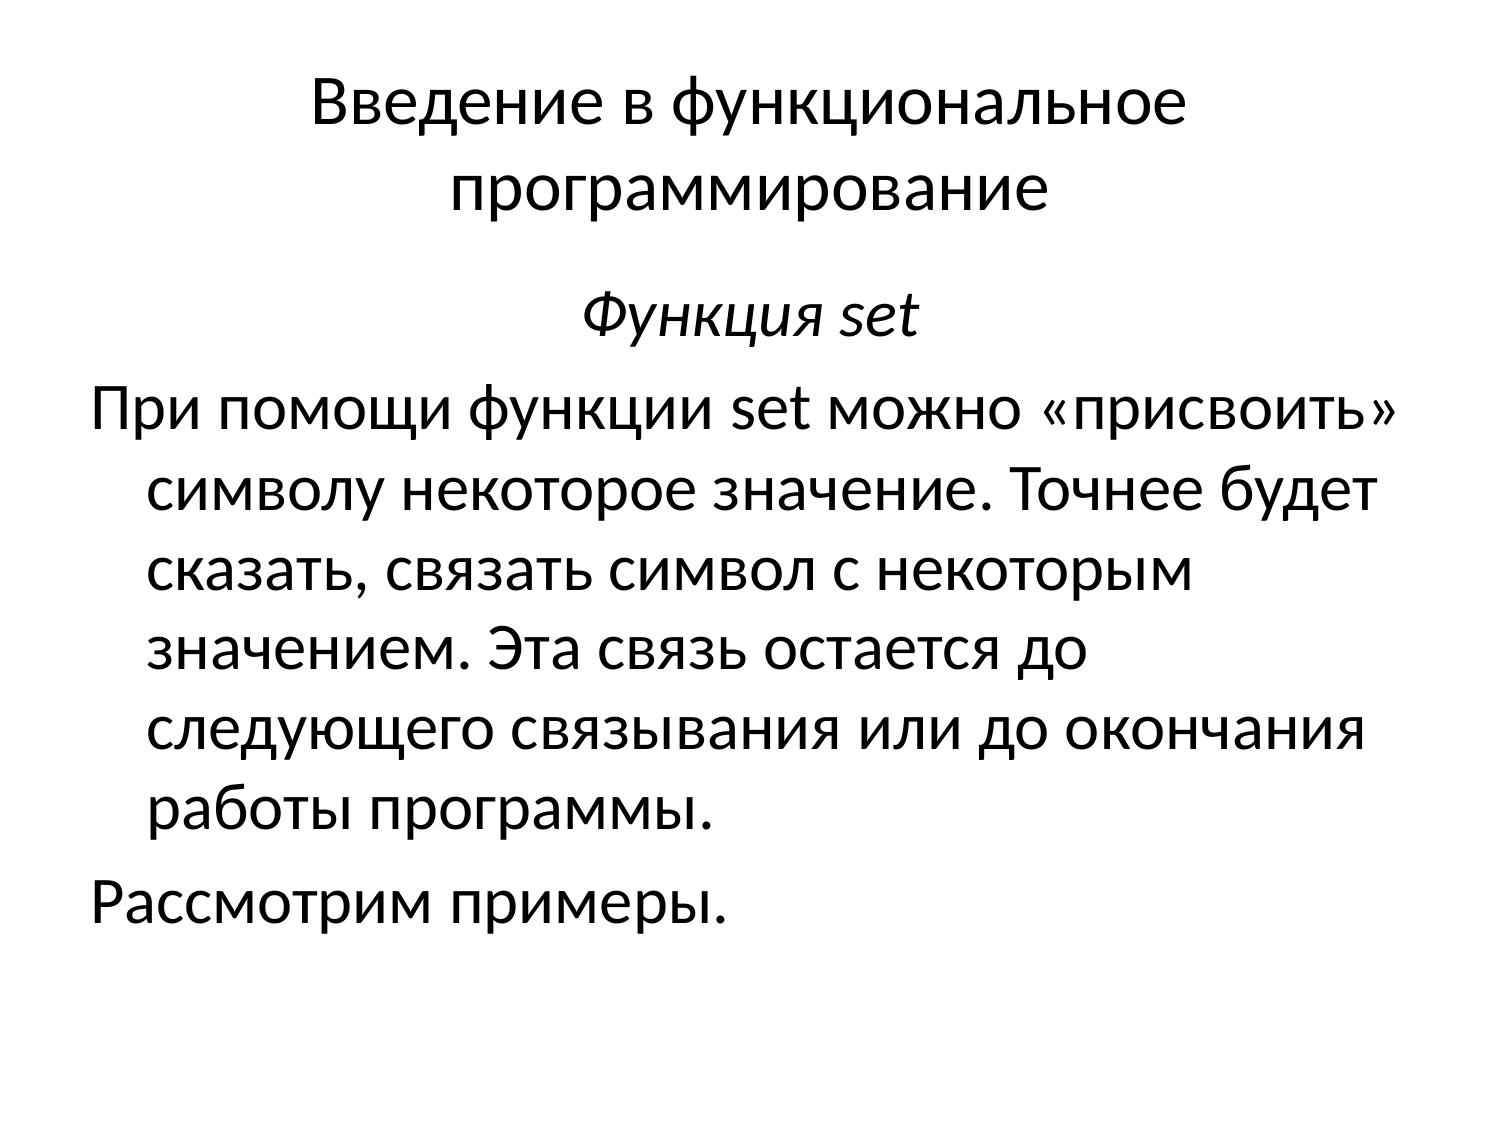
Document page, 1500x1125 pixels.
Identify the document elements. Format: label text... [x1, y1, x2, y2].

title Введение в функциональное программирование [75, 45, 1425, 233]
list Функция set При помощи функции set можно «присвоить» символу некоторое значение. Точнее будет сказать, связать символ с некоторым значением. Эта связь остается до следующего связывания или до окончания работы программы. Рассмотрим примеры. [75, 262, 1425, 1005]
